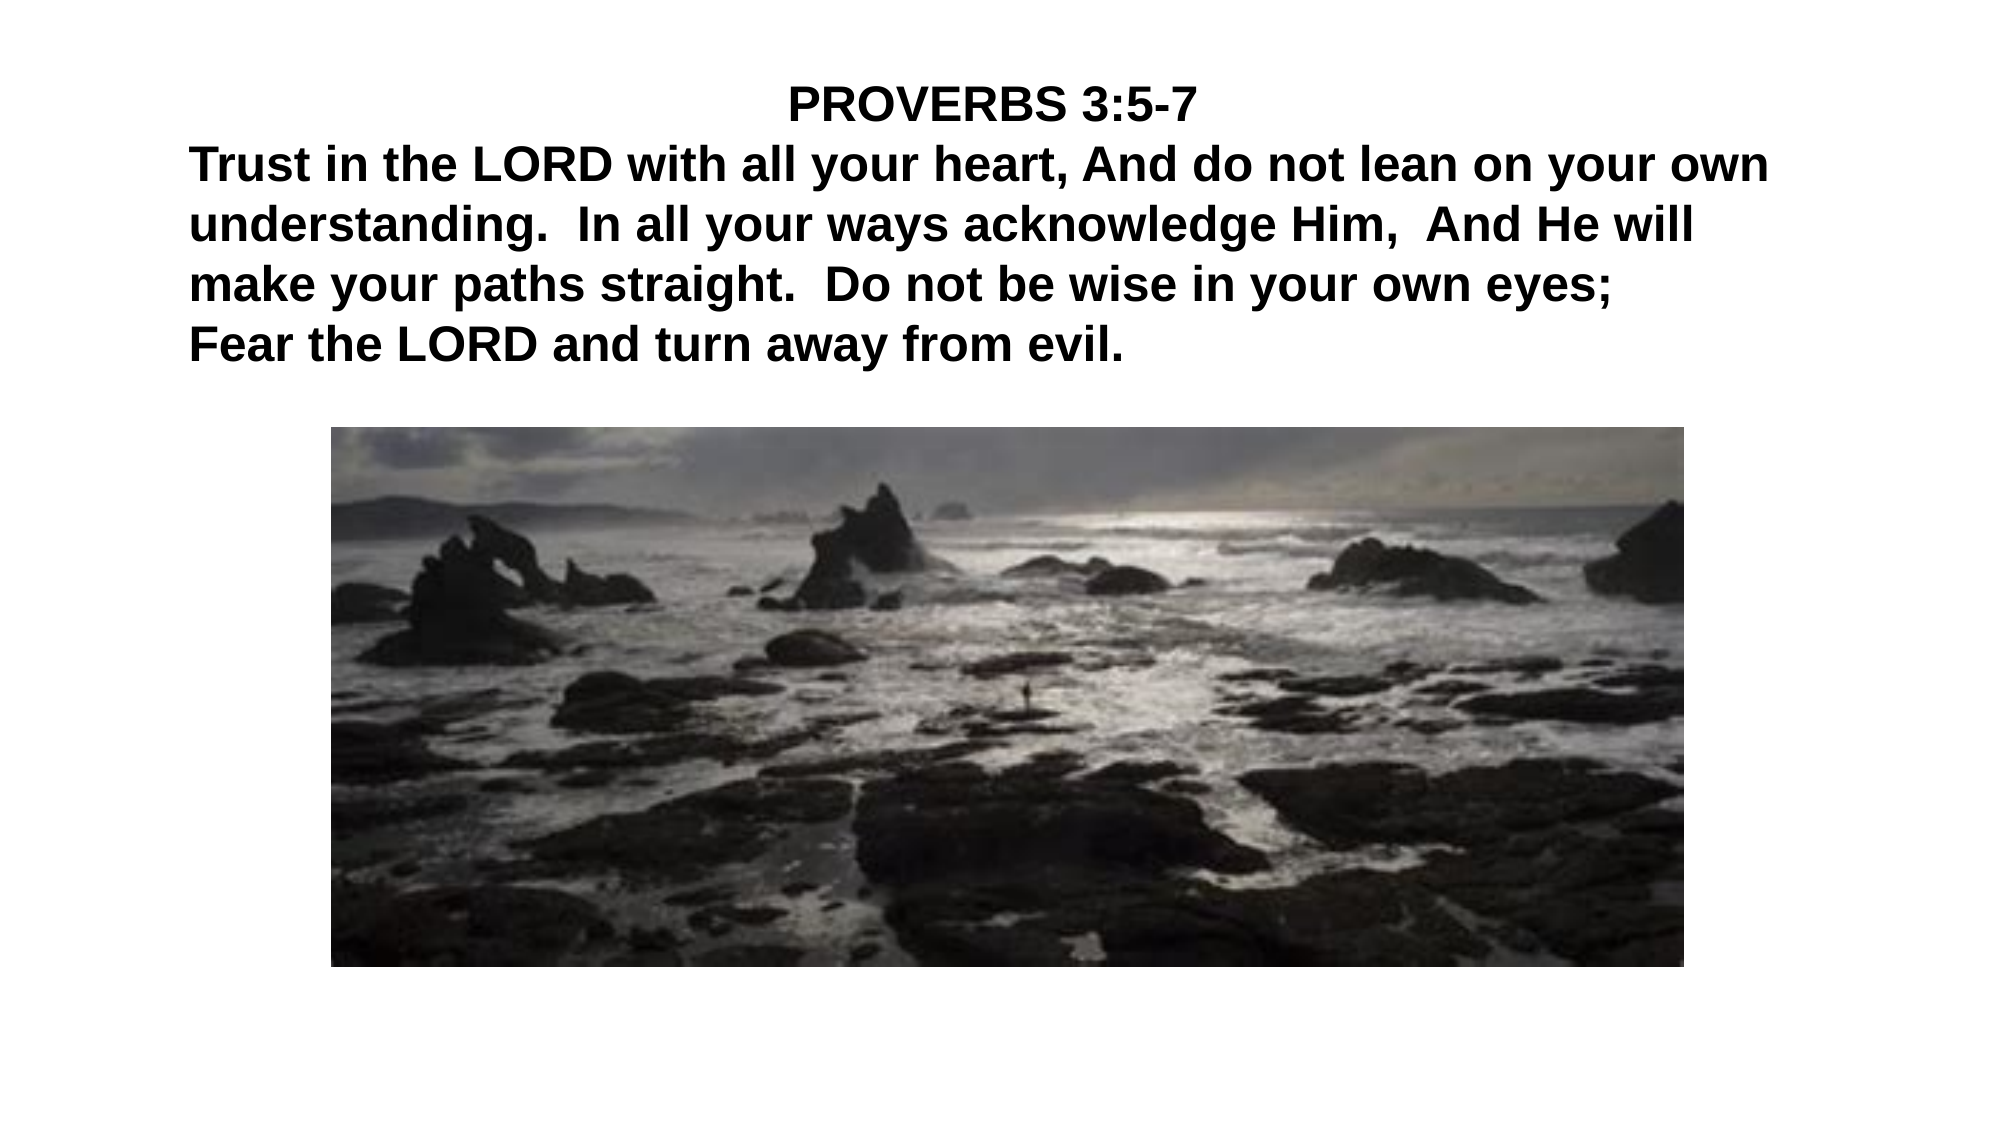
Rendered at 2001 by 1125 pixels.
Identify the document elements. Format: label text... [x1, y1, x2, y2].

picture [330, 427, 1684, 968]
text_box PROVERBS 3:5-7 Trust in the LORD with all your heart, And do not lean on your own understanding. In all your ways acknowledge Him, And He will make your paths straight. Do not be wise in your own eyes; Fear the LORD and turn away from evil. [173, 64, 1841, 424]
